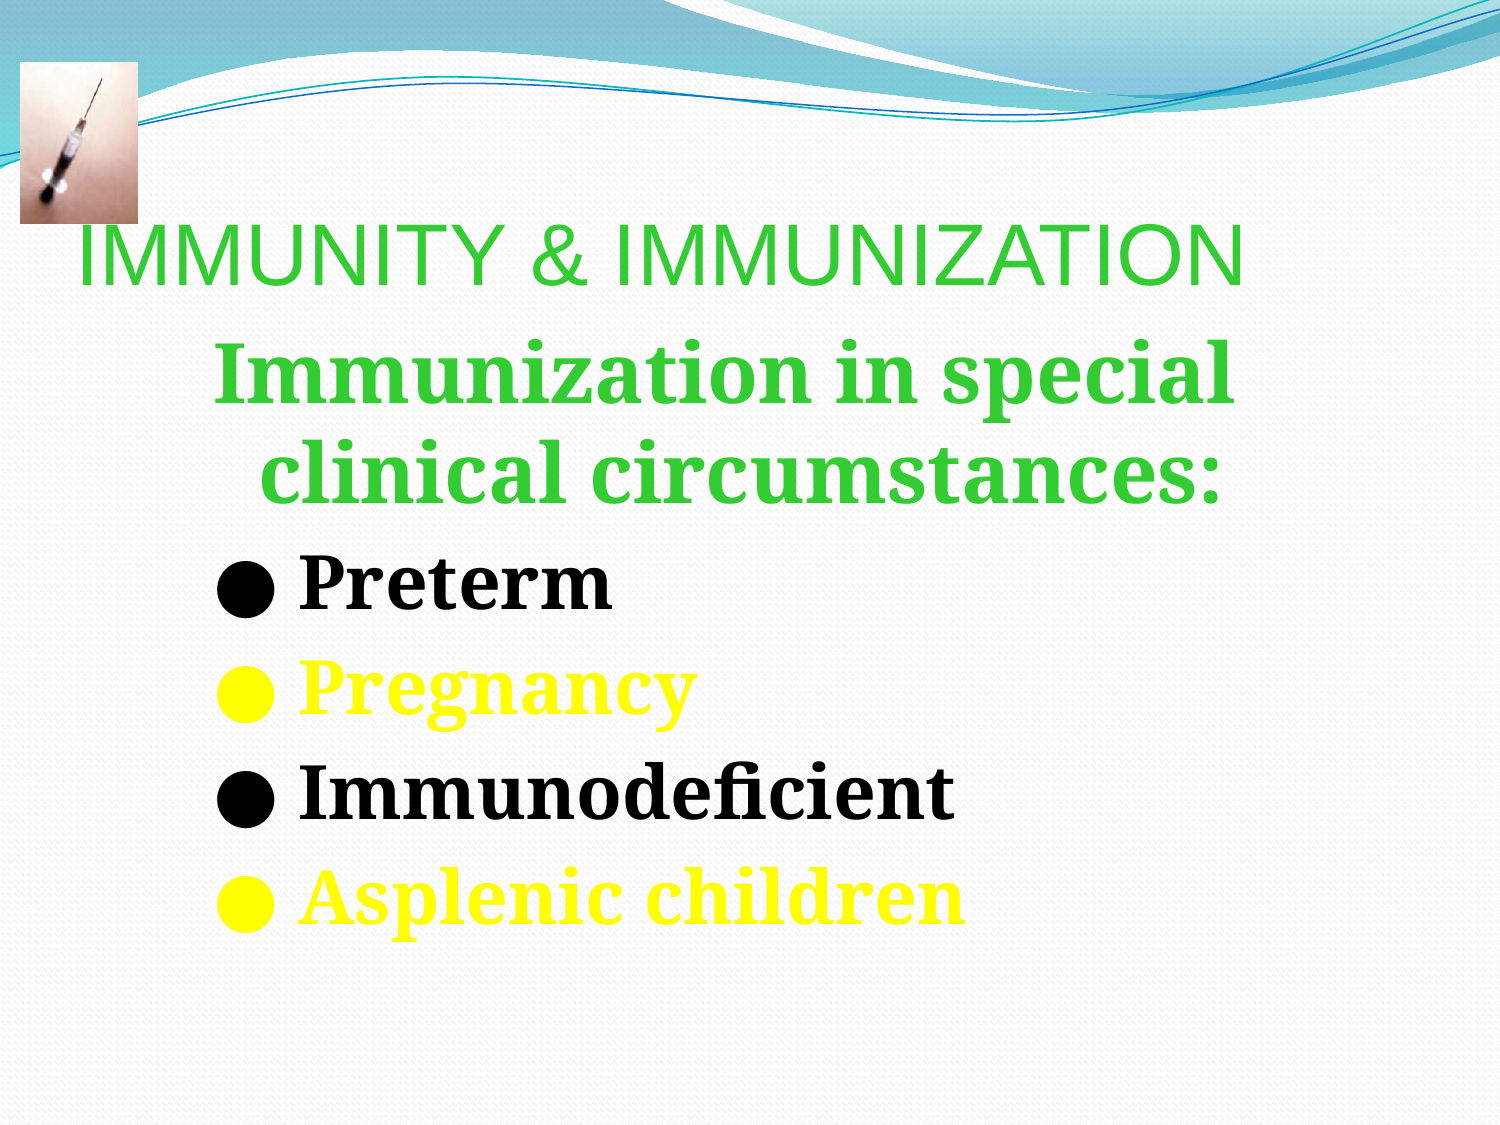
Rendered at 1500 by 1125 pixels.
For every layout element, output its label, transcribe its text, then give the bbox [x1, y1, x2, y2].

list Immunization in special clinical circumstances: ● Preterm ● Pregnancy ● Immunodeficient ● Asplenic children [198, 312, 1451, 1000]
title IMMUNITY & IMMUNIZATION [75, 115, 1425, 303]
picture [20, 62, 138, 224]
